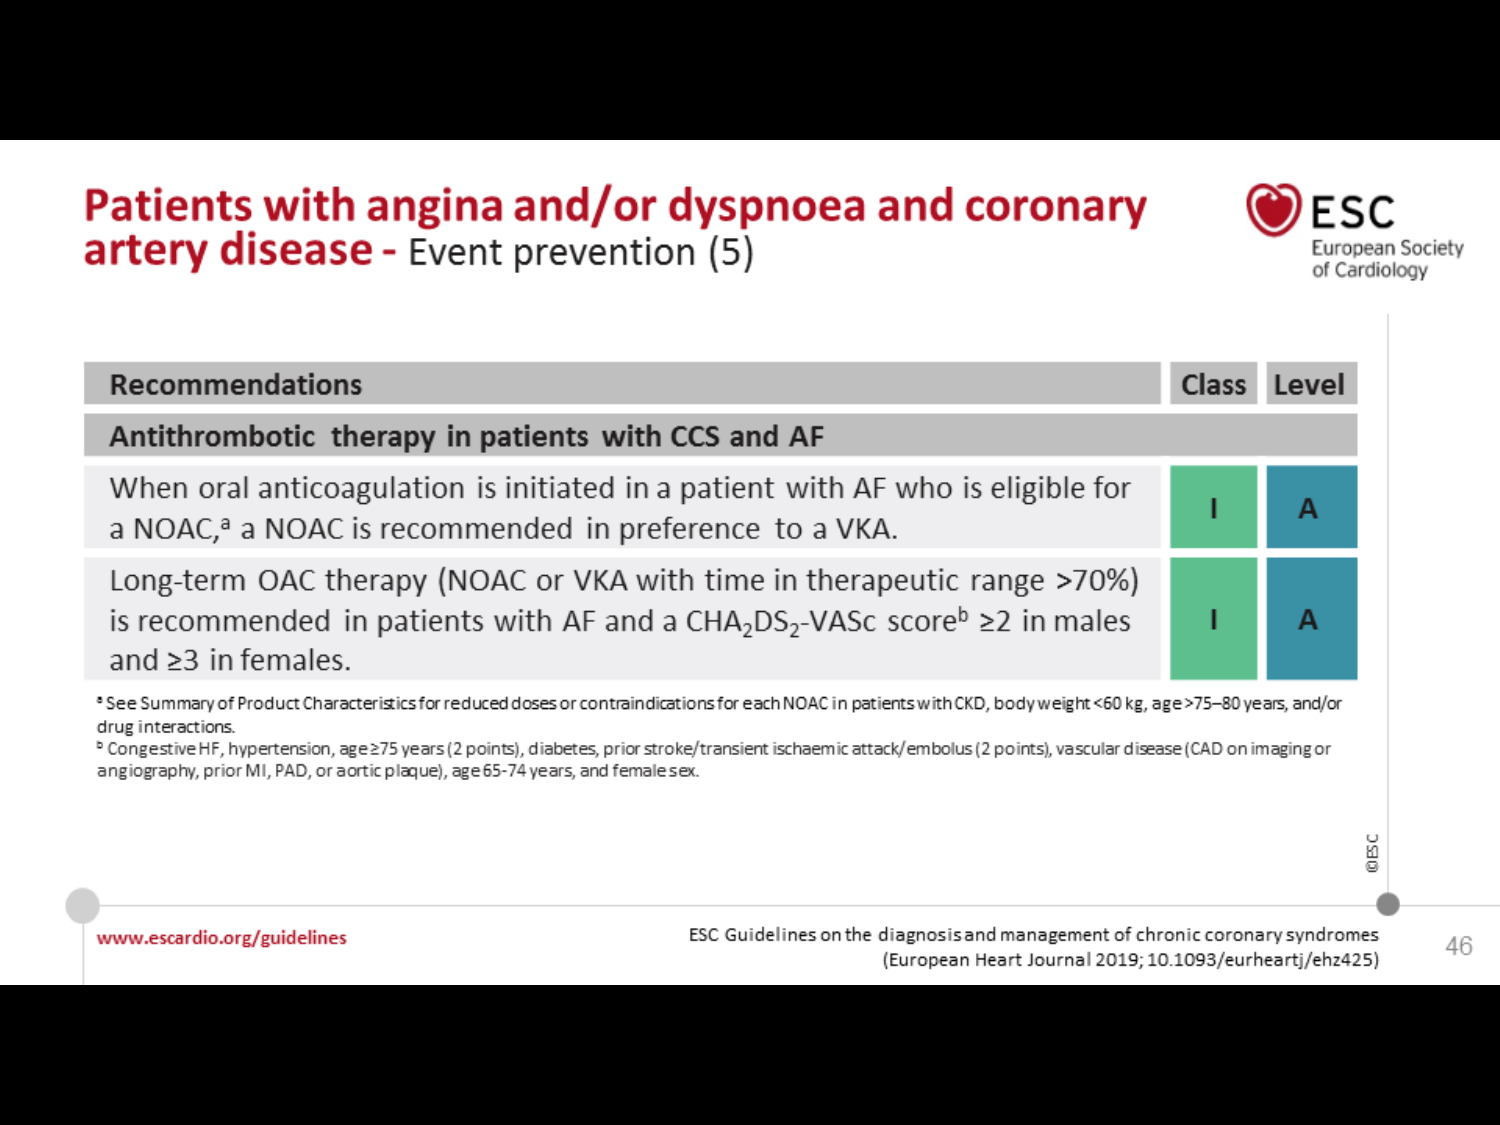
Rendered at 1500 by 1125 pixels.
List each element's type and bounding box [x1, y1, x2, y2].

picture [0, 140, 1500, 985]
